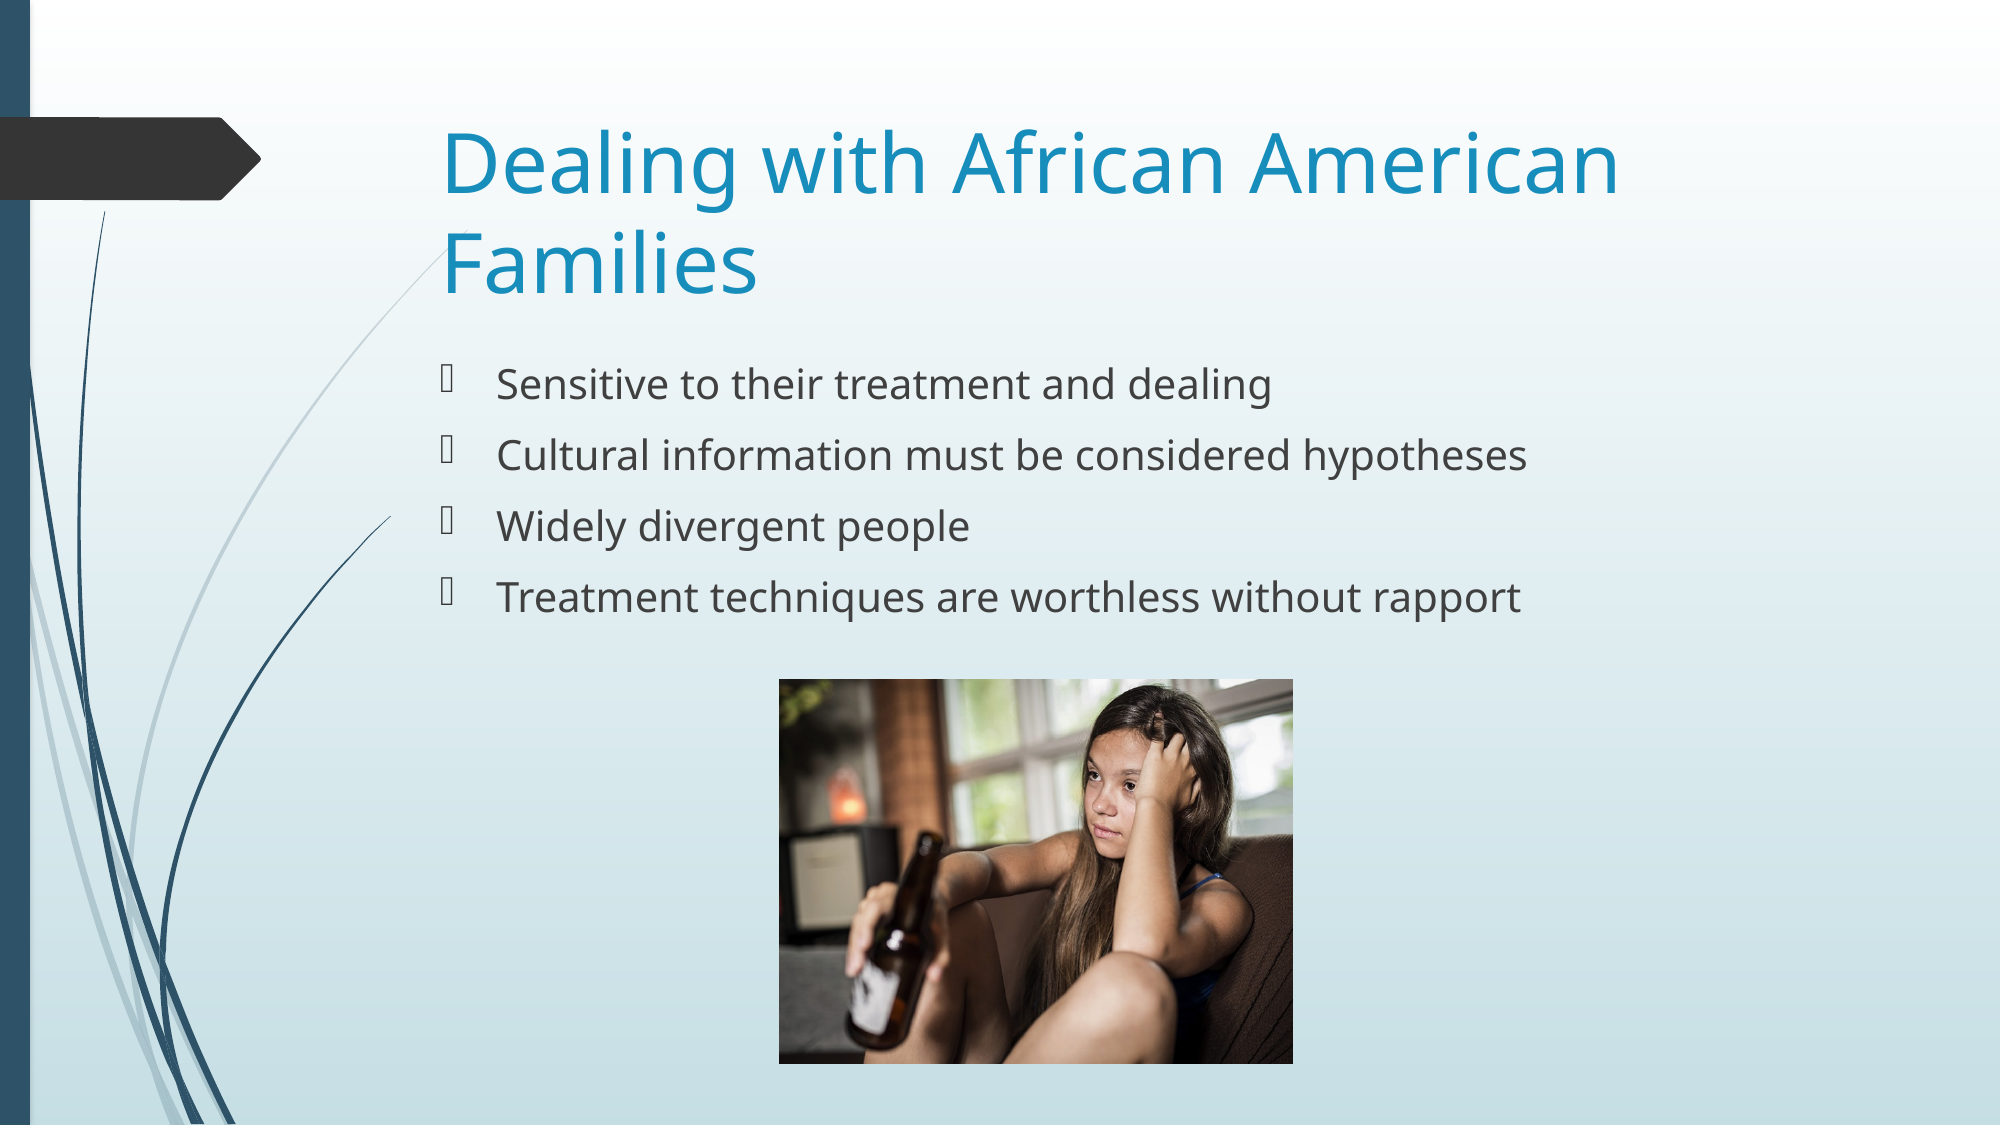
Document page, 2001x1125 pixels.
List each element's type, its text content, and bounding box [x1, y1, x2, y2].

list Sensitive to their treatment and dealing Cultural information must be considered hypotheses Widely divergent people Treatment techniques are worthless without rapport [424, 350, 1888, 970]
picture [779, 678, 1293, 1065]
title Dealing with African American Families [425, 102, 1888, 313]
